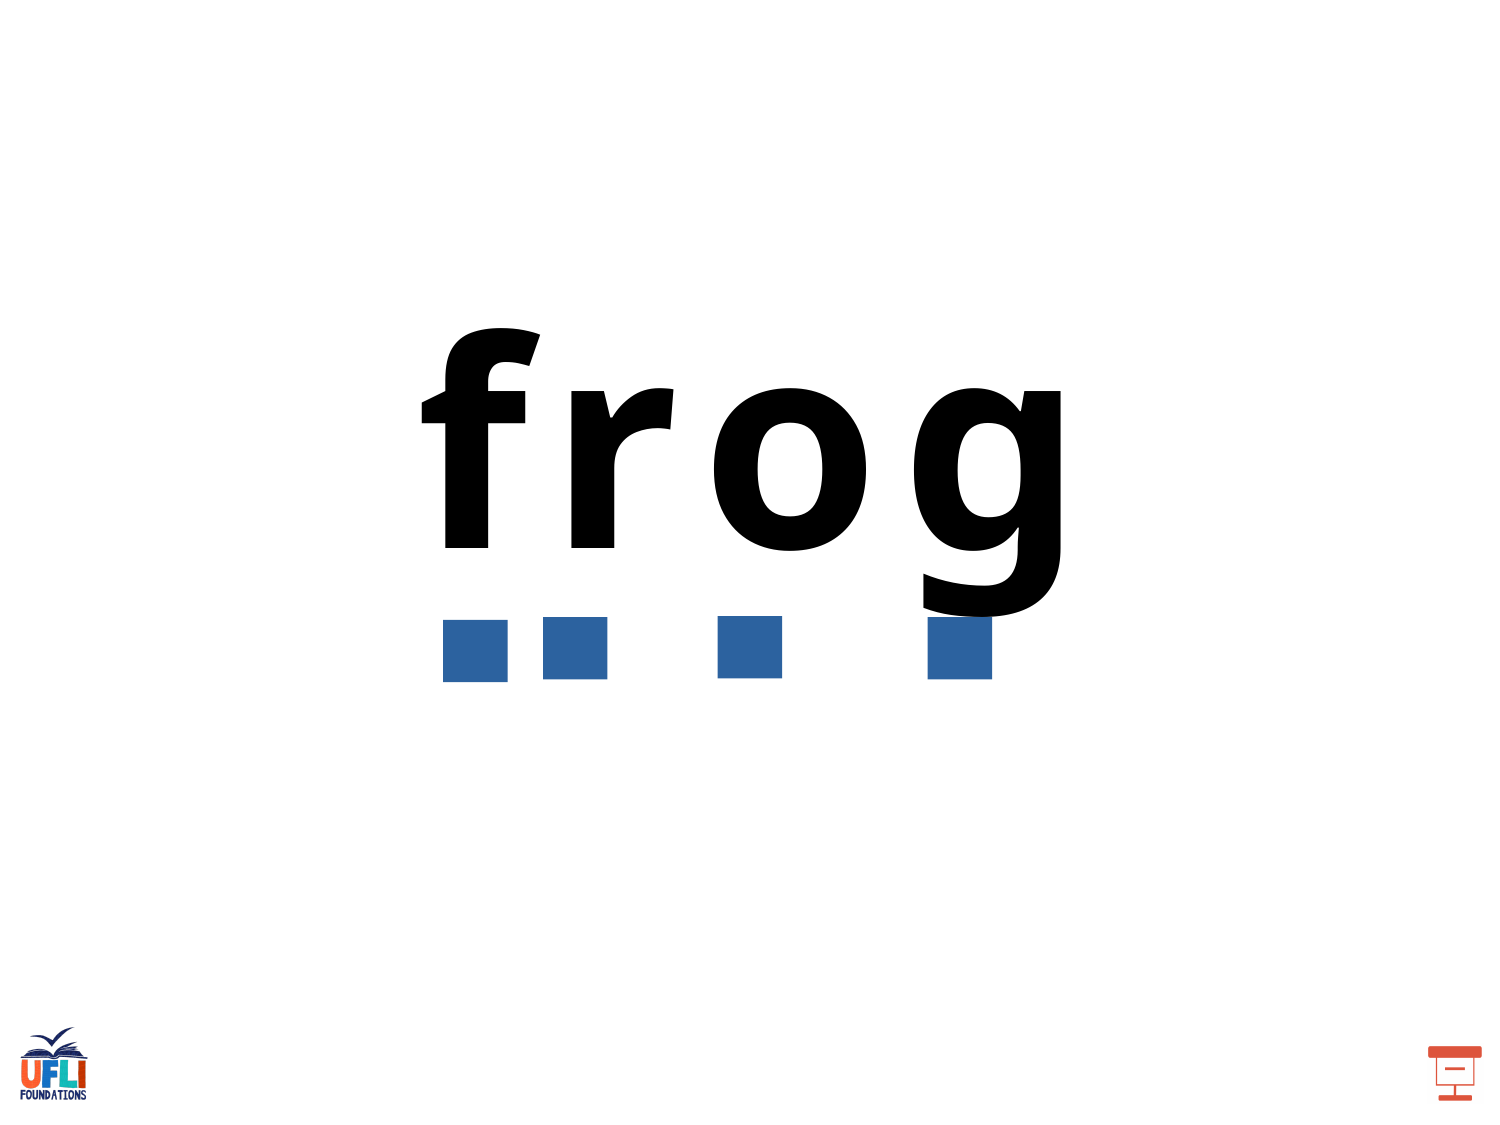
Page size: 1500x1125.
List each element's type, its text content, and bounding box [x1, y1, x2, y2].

text_box [442, 619, 509, 683]
text_box [717, 615, 783, 680]
picture [16, 1027, 90, 1103]
text_box [927, 616, 993, 681]
text_box f r o g [259, 253, 1241, 614]
picture [1427, 1043, 1484, 1104]
text_box [542, 616, 608, 681]
